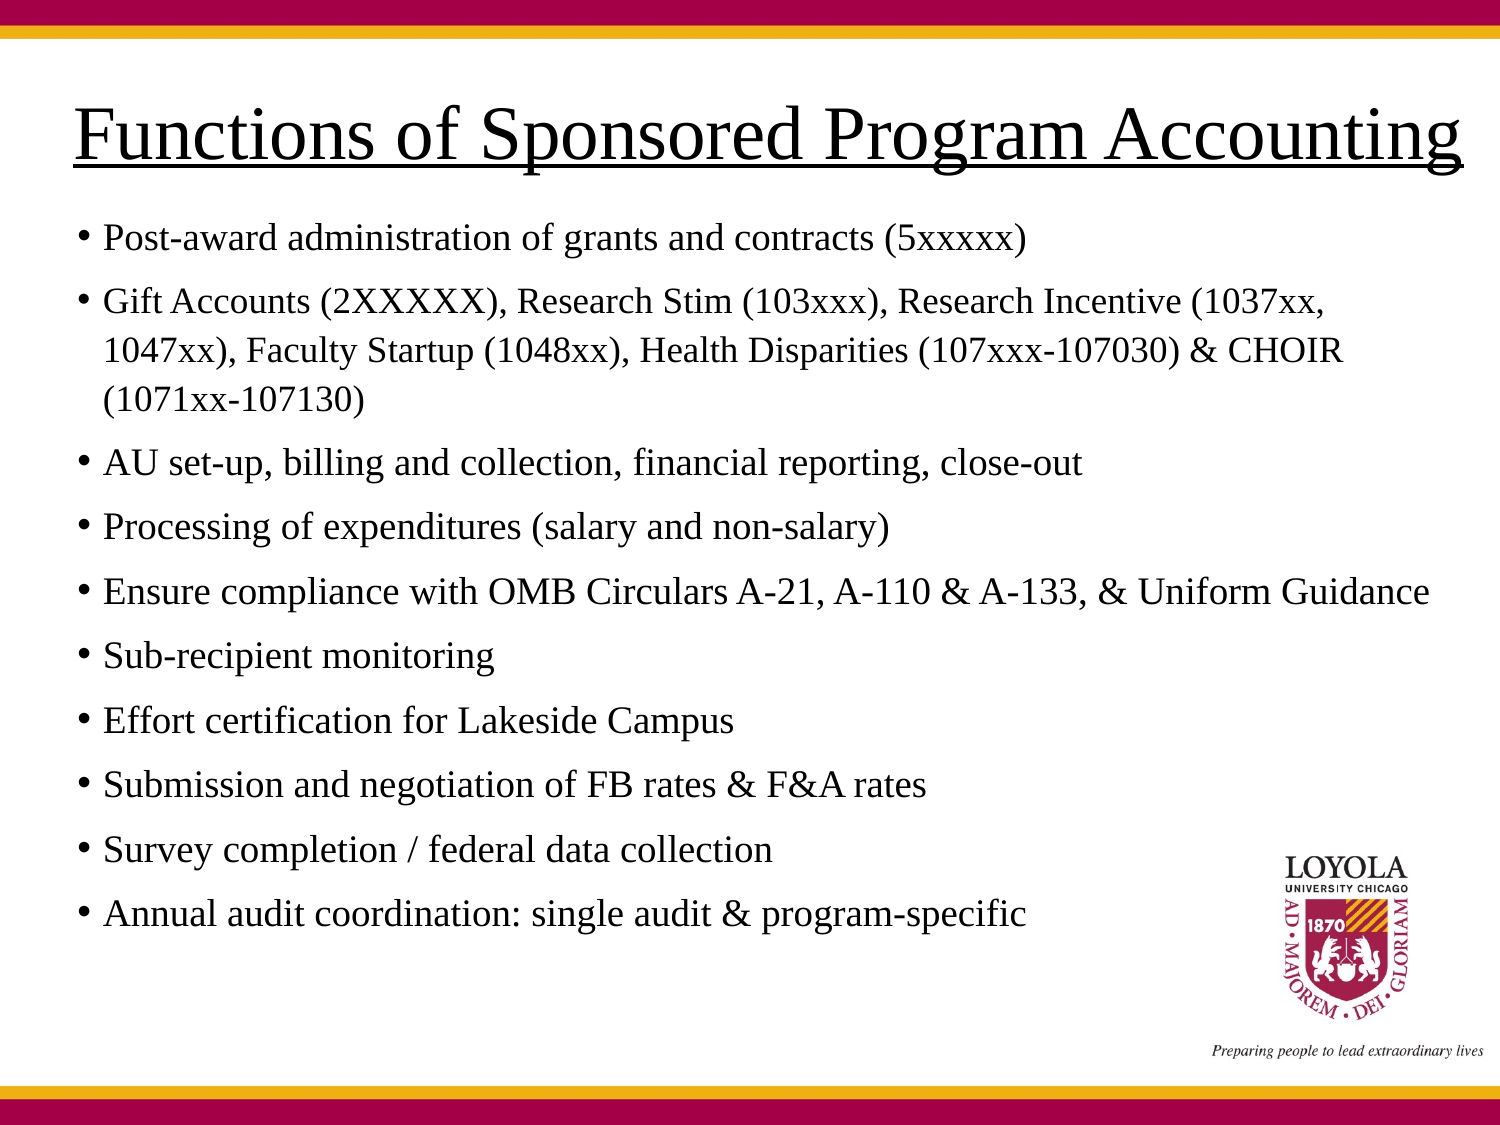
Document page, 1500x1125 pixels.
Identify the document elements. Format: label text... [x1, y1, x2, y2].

text_box Post-award administration of grants and contracts (5xxxxx) Gift Accounts (2XXXXX), Research Stim (103xxx), Research Incentive (1037xx, 1047xx), Faculty Startup (1048xx), Health Disparities (107xxx-107030) & CHOIR (1071xx-107130) AU set-up, billing and collection, financial reporting, close-out Processing of expenditures (salary and non-salary) Ensure compliance with OMB Circulars A-21, A-110 & A-133, & Uniform Guidance Sub-recipient monitoring Effort certification for Lakeside Campus Submission and negotiation of FB rates & F&A rates Survey completion / federal data collection Annual audit coordination: single audit & program-specific [62, 200, 1463, 1000]
text_box Functions of Sponsored Program Accounting [37, 74, 1500, 183]
picture [0, 0, 1500, 1125]
